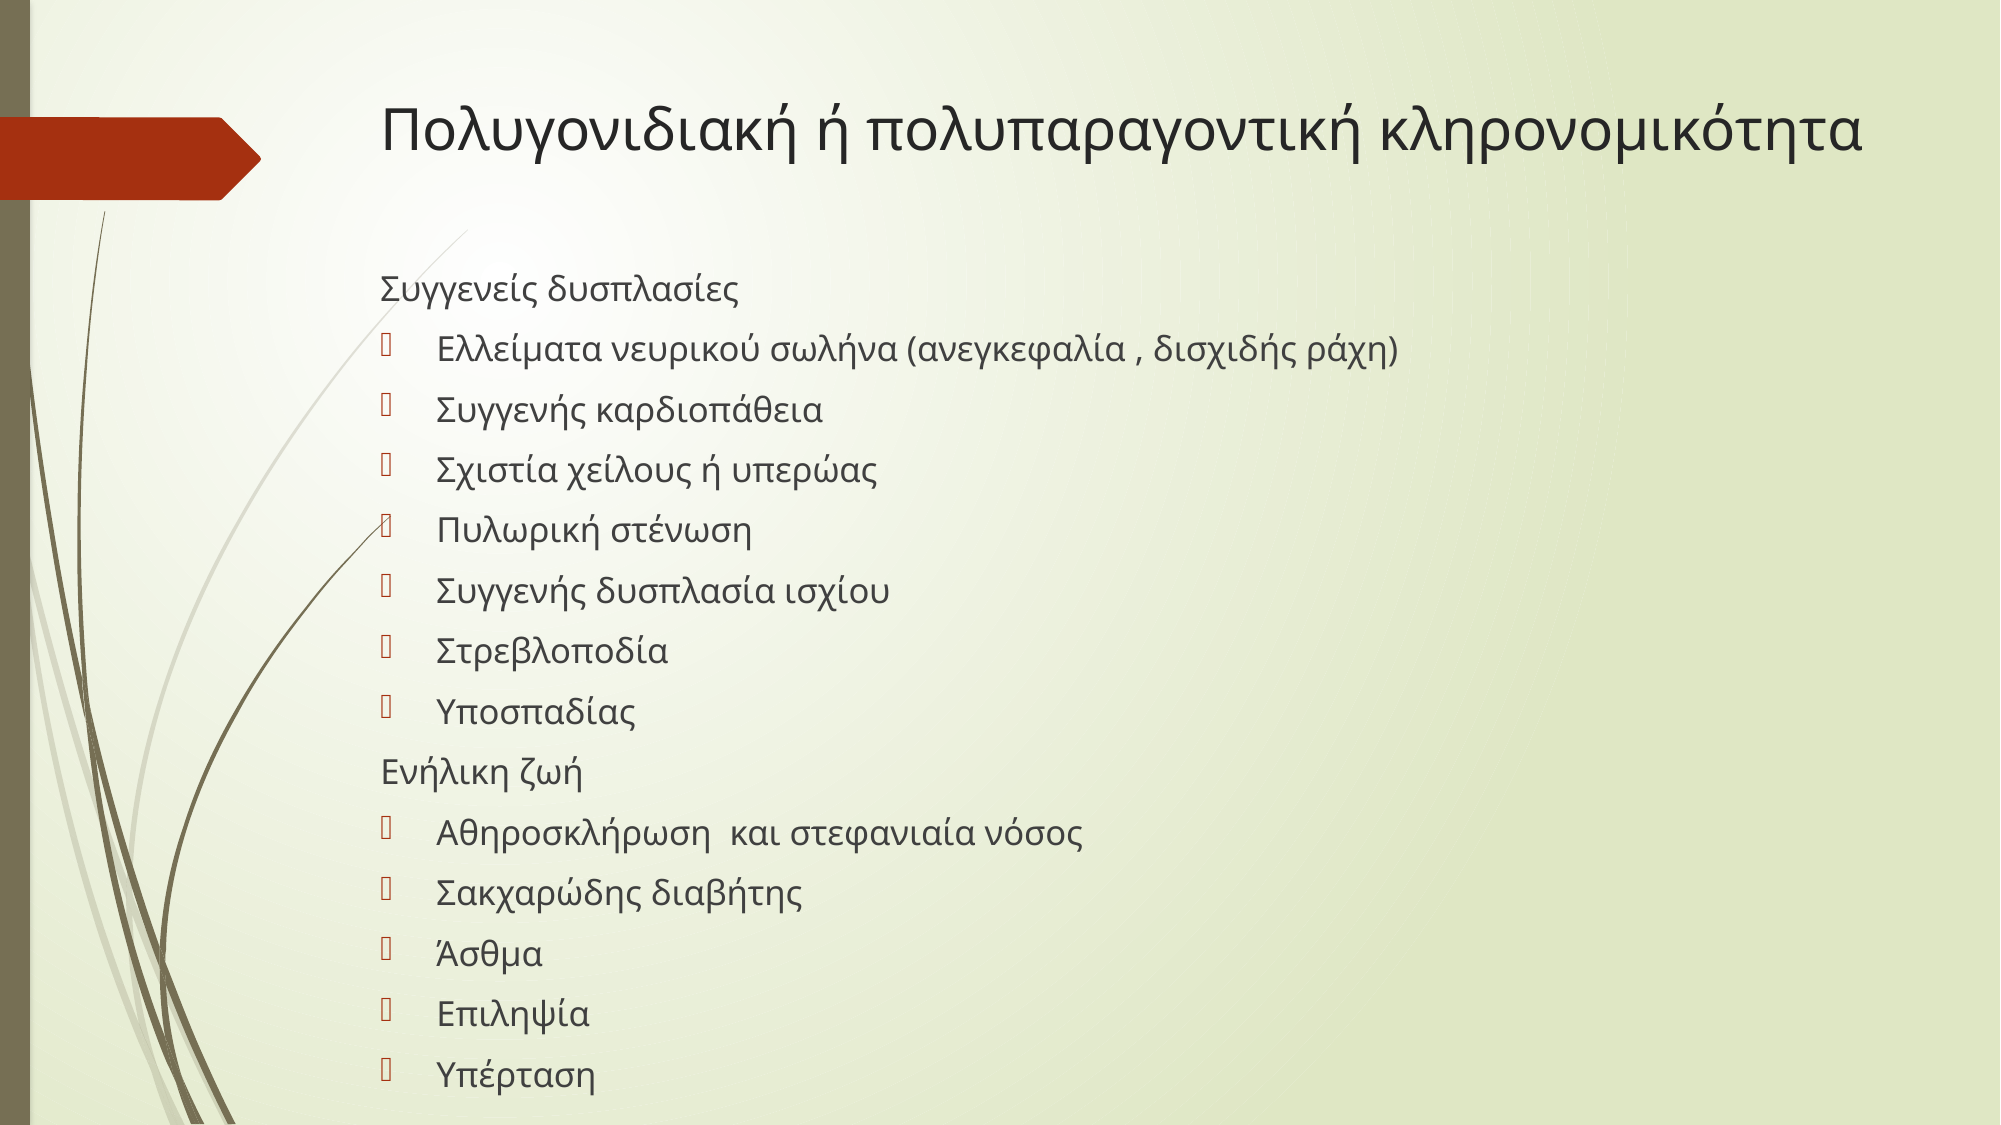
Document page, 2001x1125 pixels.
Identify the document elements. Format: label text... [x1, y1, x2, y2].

title Πολυγονιδιακή ή πολυπαραγοντική κληρονομικότητα [365, 84, 1947, 295]
list Συγγενείς δυσπλασίες Ελλείματα νευρικού σωλήνα (ανεγκεφαλία , δισχιδής ράχη) Συγγενής καρδιοπάθεια Σχιστία χείλους ή υπερώας Πυλωρική στένωση Συγγενής δυσπλασία ισχίου Στρεβλοποδία Υποσπαδίας Ενήλικη ζωή Αθηροσκλήρωση και στεφανιαία νόσος Σακχαρώδης διαβήτης Άσθμα Επιληψία Υπέρταση [365, 259, 1931, 1105]
